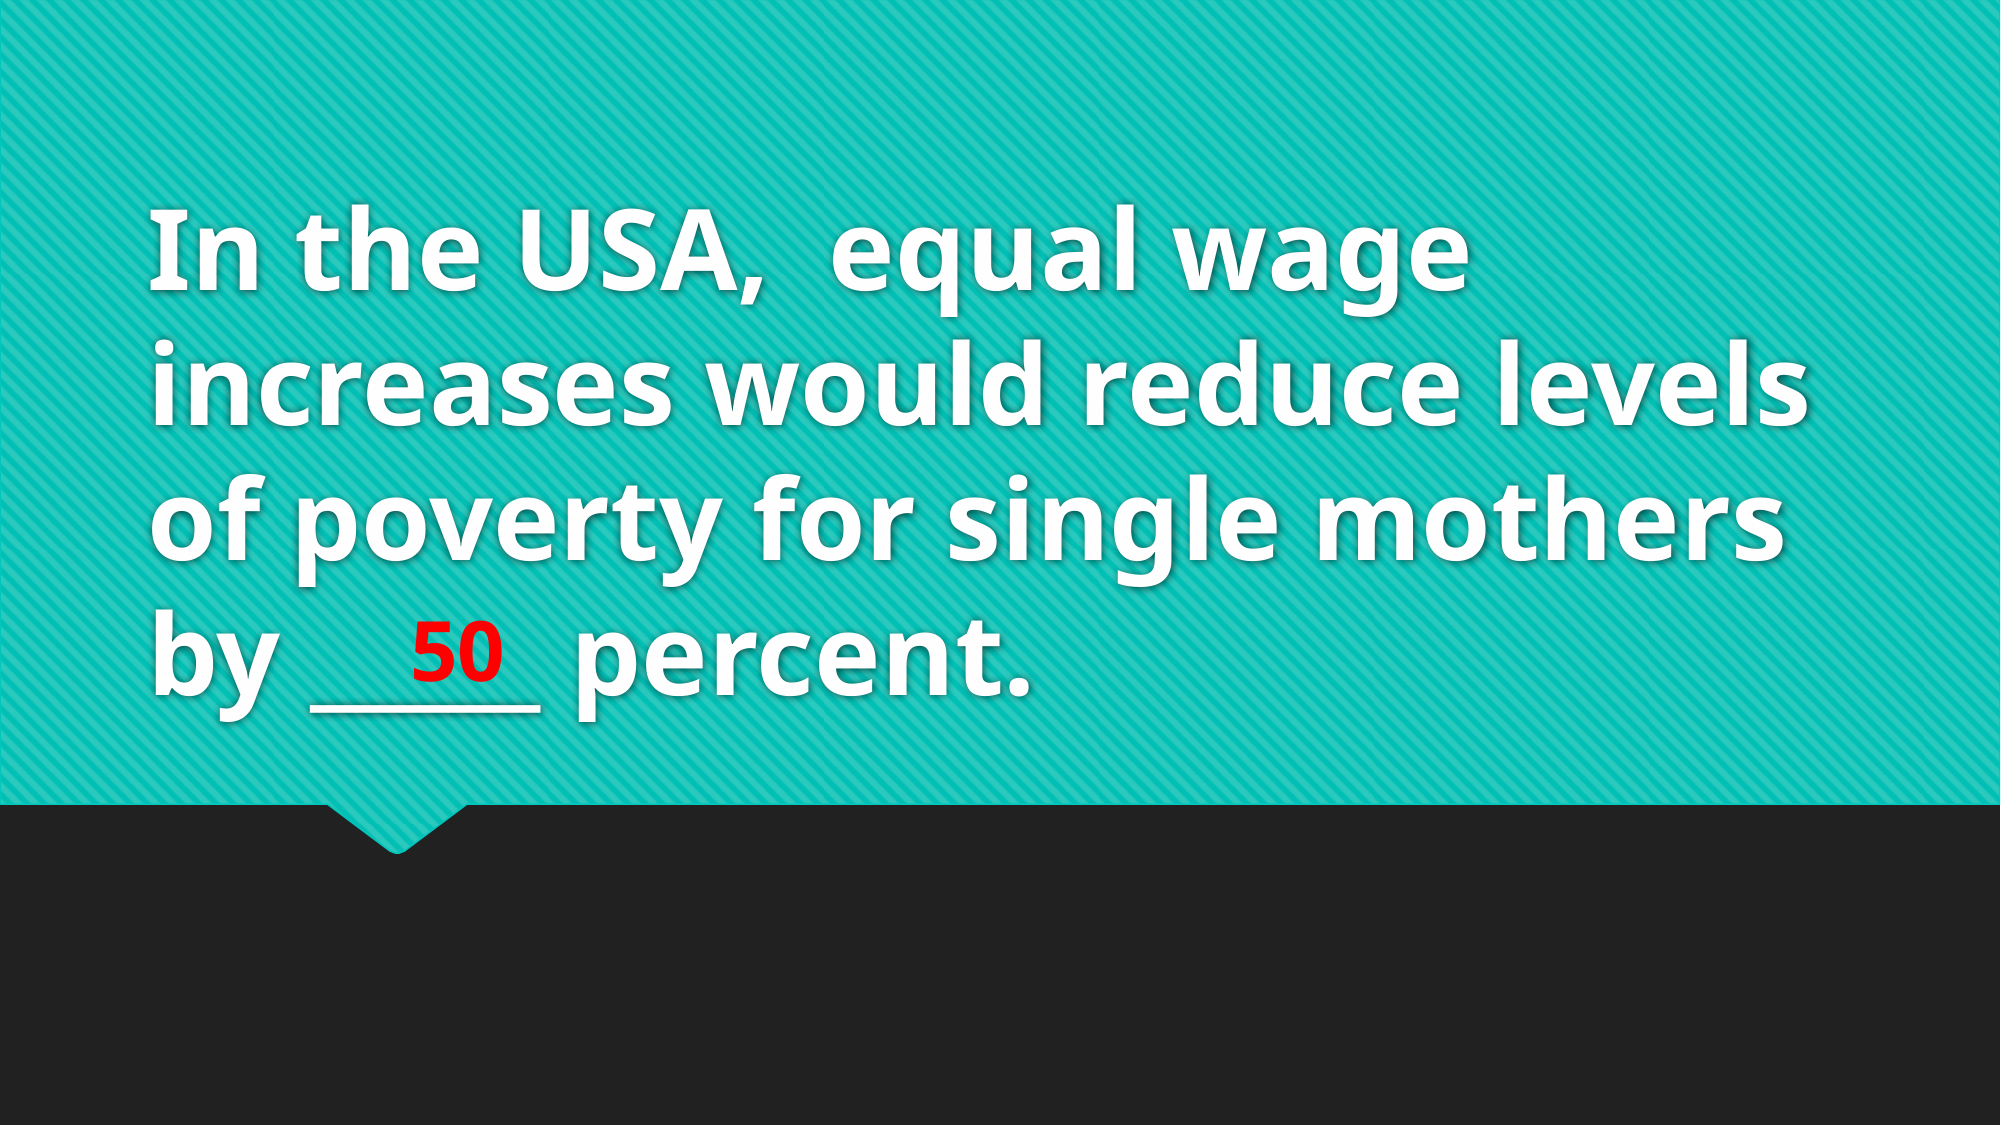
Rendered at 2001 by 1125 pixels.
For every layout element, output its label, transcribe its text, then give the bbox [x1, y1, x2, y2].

title In the USA, equal wage increases would reduce levels of poverty for single mothers by _____ percent. [132, 237, 1868, 726]
text_box 50 [395, 590, 572, 706]
